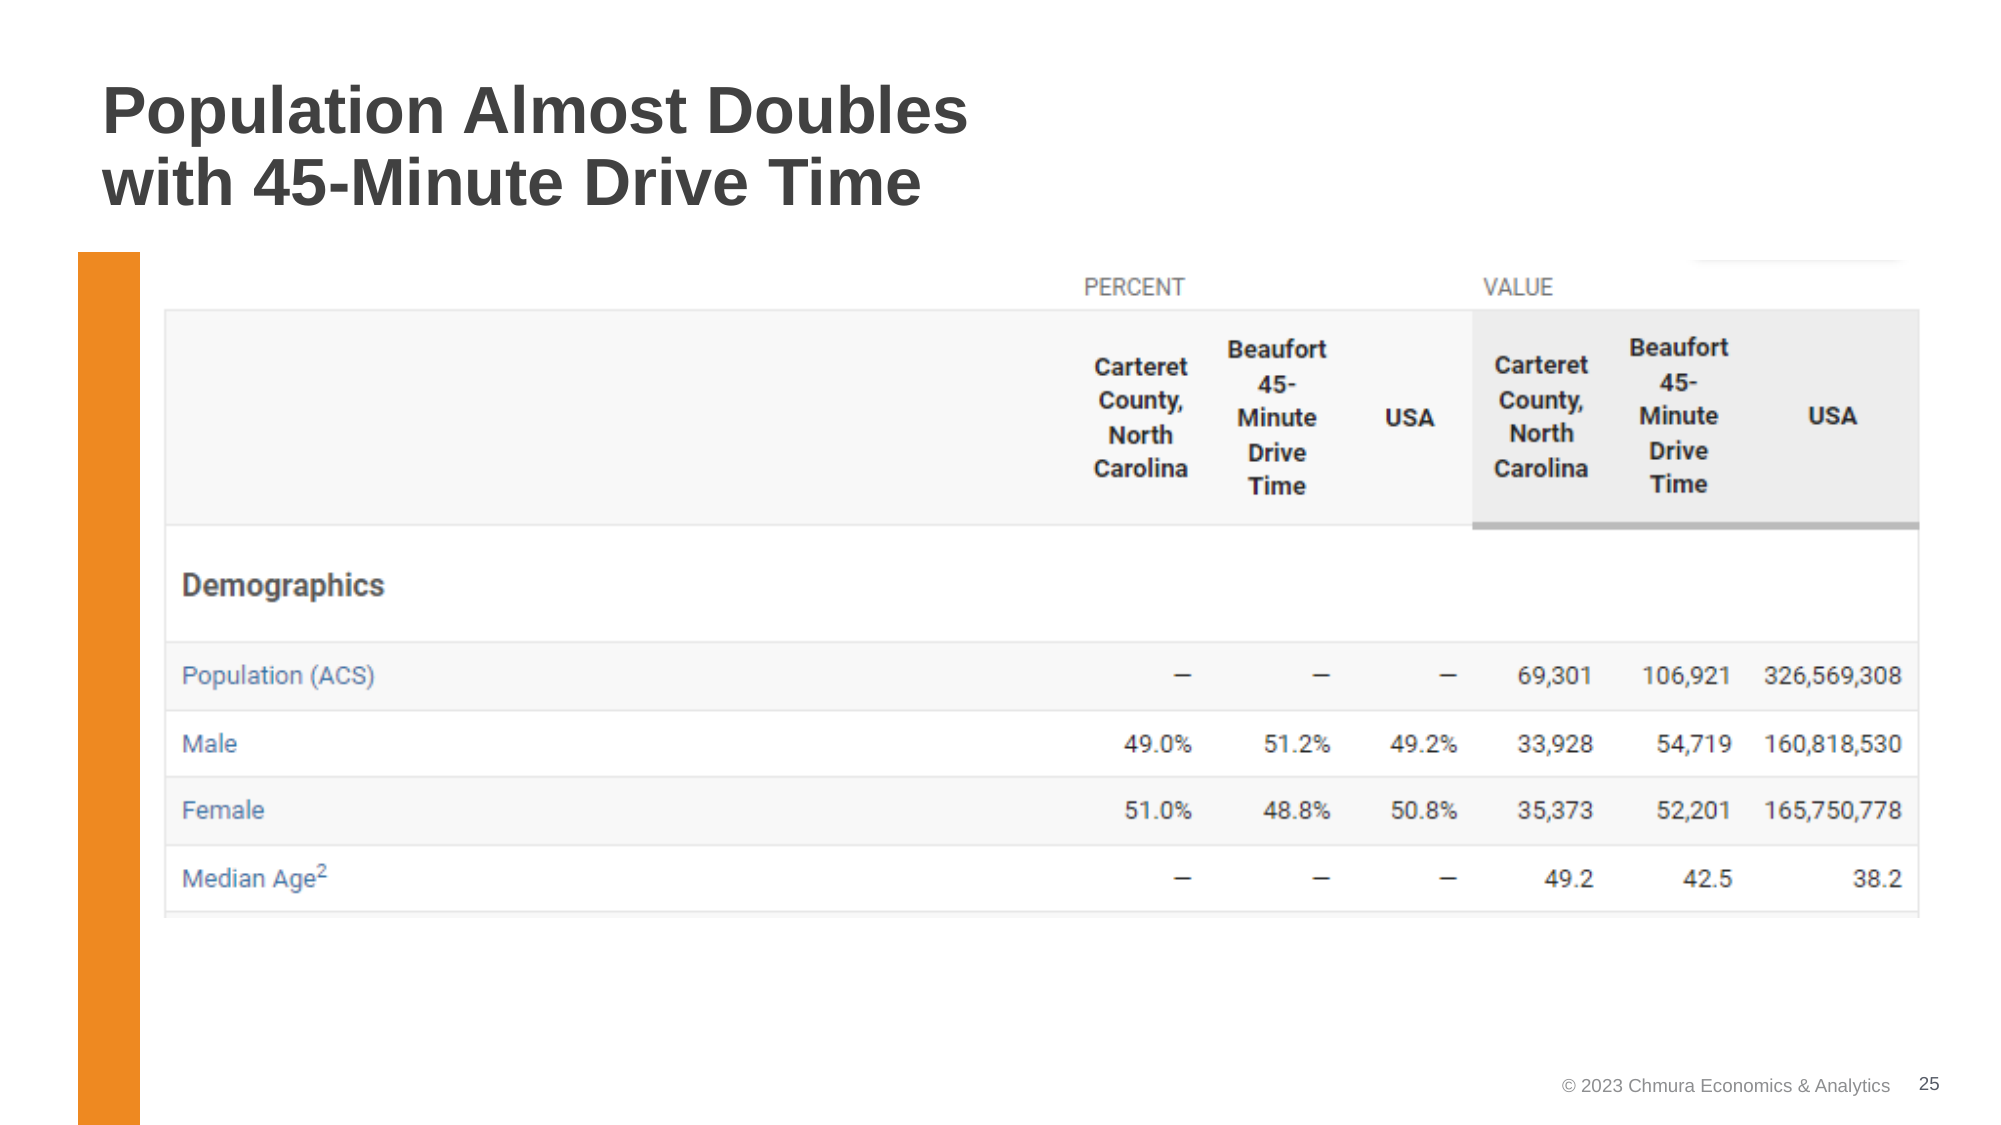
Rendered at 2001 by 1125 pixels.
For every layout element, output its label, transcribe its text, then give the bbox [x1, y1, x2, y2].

picture [161, 260, 1985, 918]
title Population Almost Doubles with 45-Minute Drive Time [87, 68, 1000, 221]
